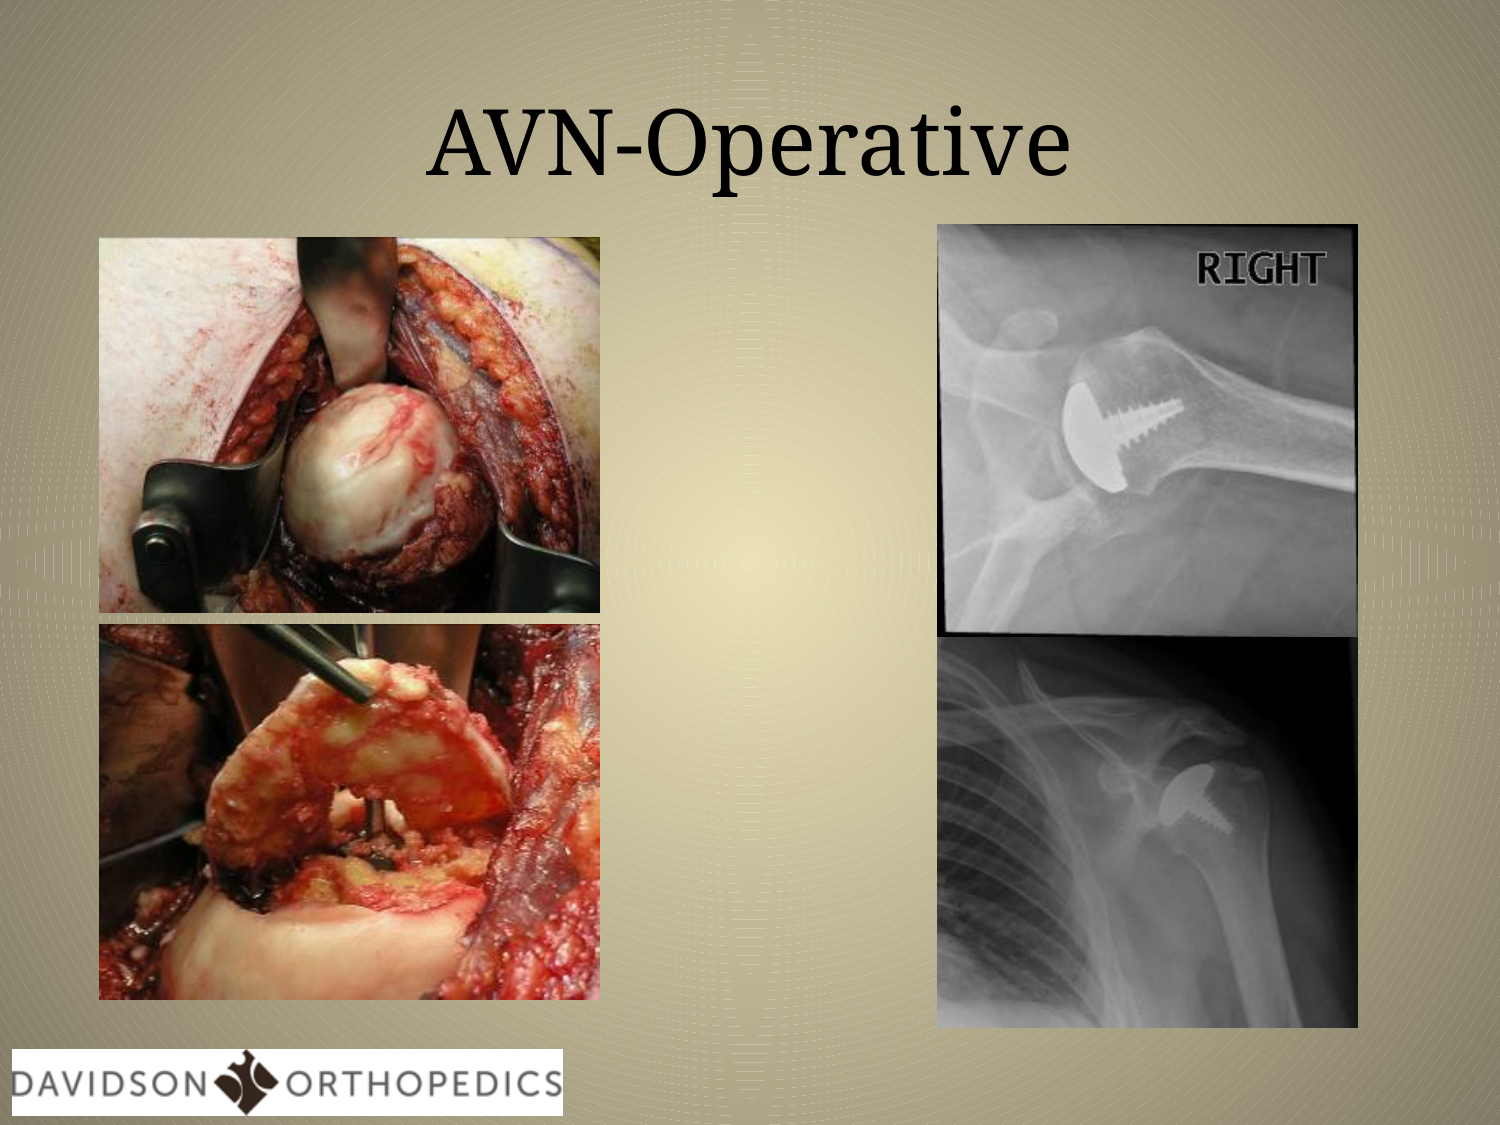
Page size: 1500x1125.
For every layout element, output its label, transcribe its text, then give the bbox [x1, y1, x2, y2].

picture [12, 1049, 563, 1116]
title AVN-Operative [74, 44, 1426, 233]
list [99, 237, 601, 613]
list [937, 224, 1358, 636]
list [99, 624, 601, 1001]
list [937, 637, 1358, 1028]
